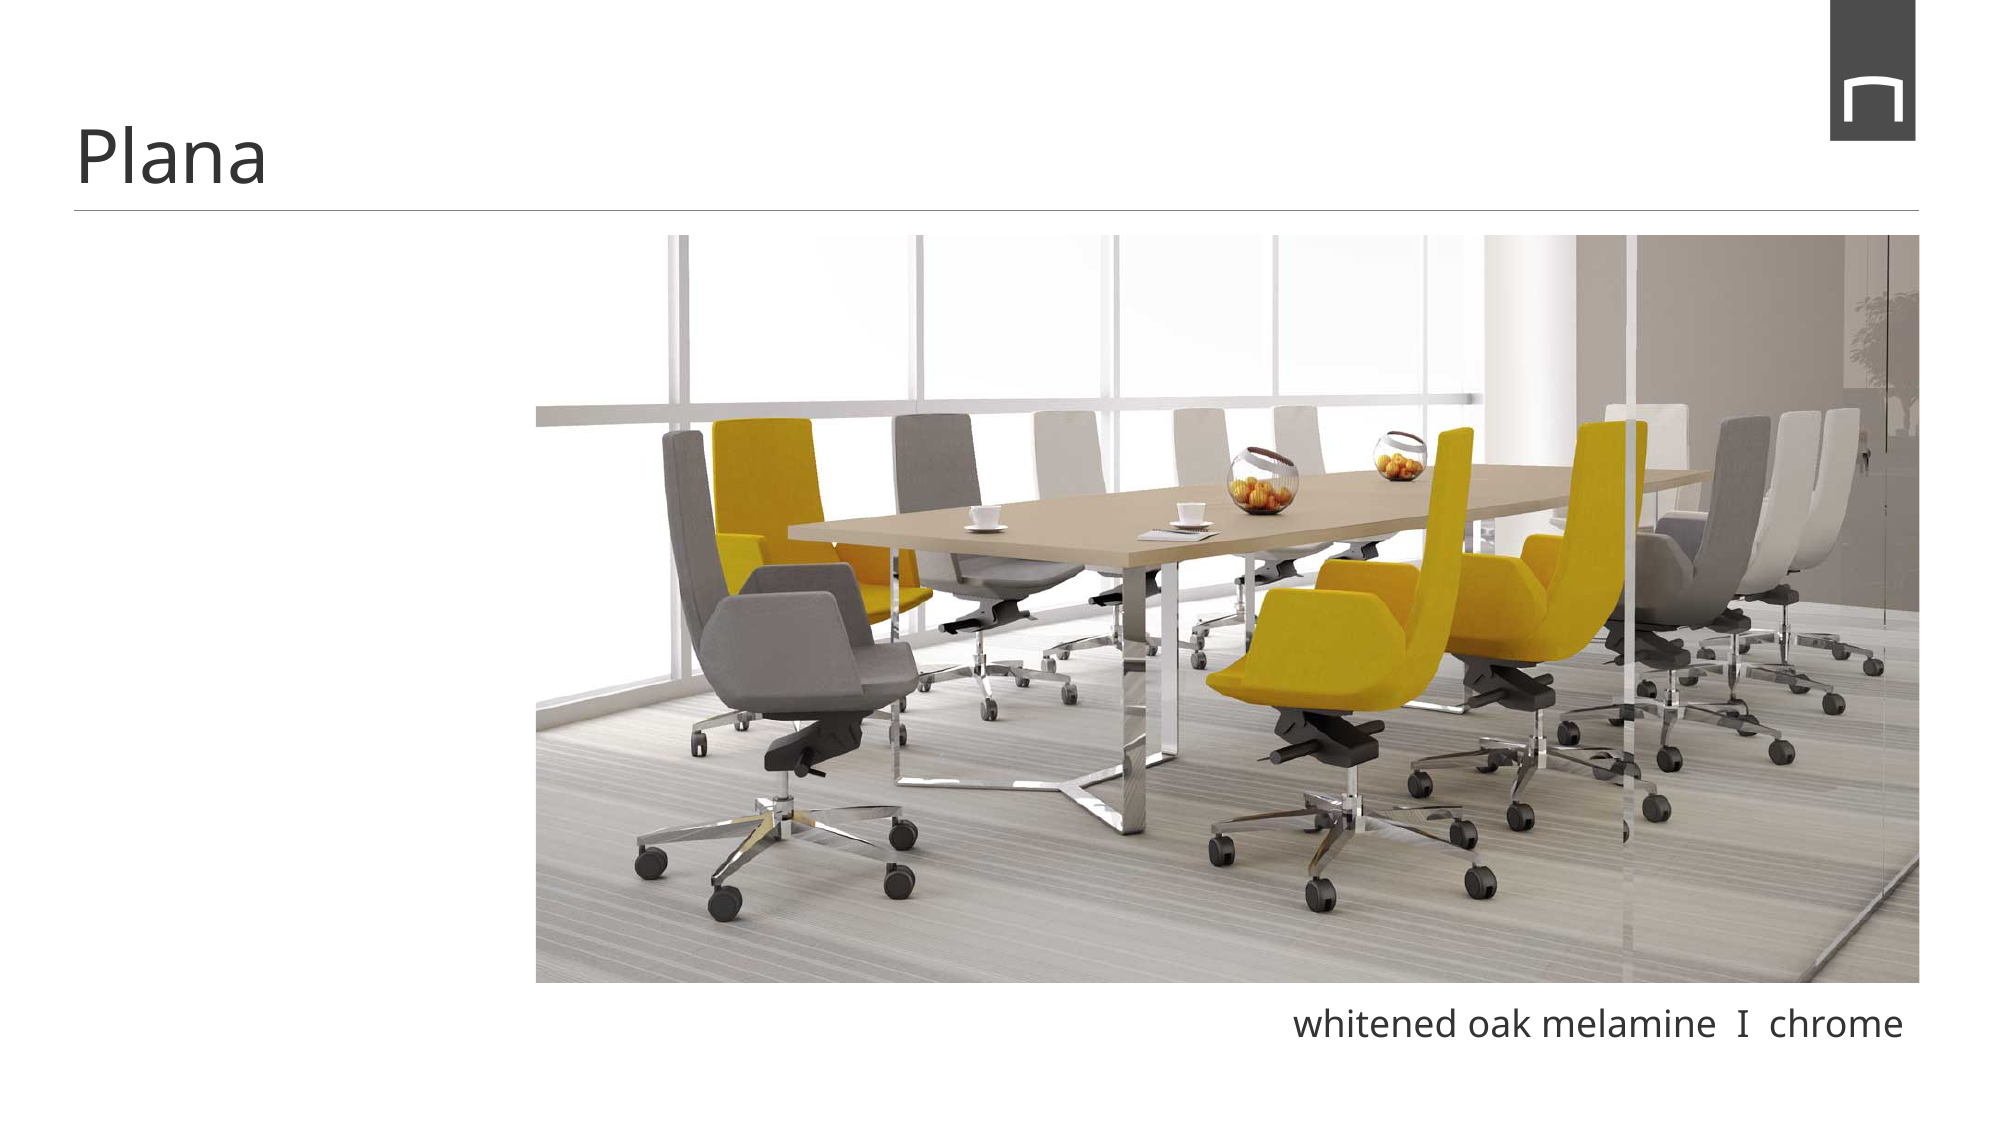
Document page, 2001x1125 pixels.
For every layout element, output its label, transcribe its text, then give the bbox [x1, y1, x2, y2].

text_box Plana [74, 108, 1388, 199]
picture [1824, 0, 1920, 143]
text_box whitened oak melamine I chrome [1278, 992, 1919, 1053]
picture [535, 235, 1920, 983]
